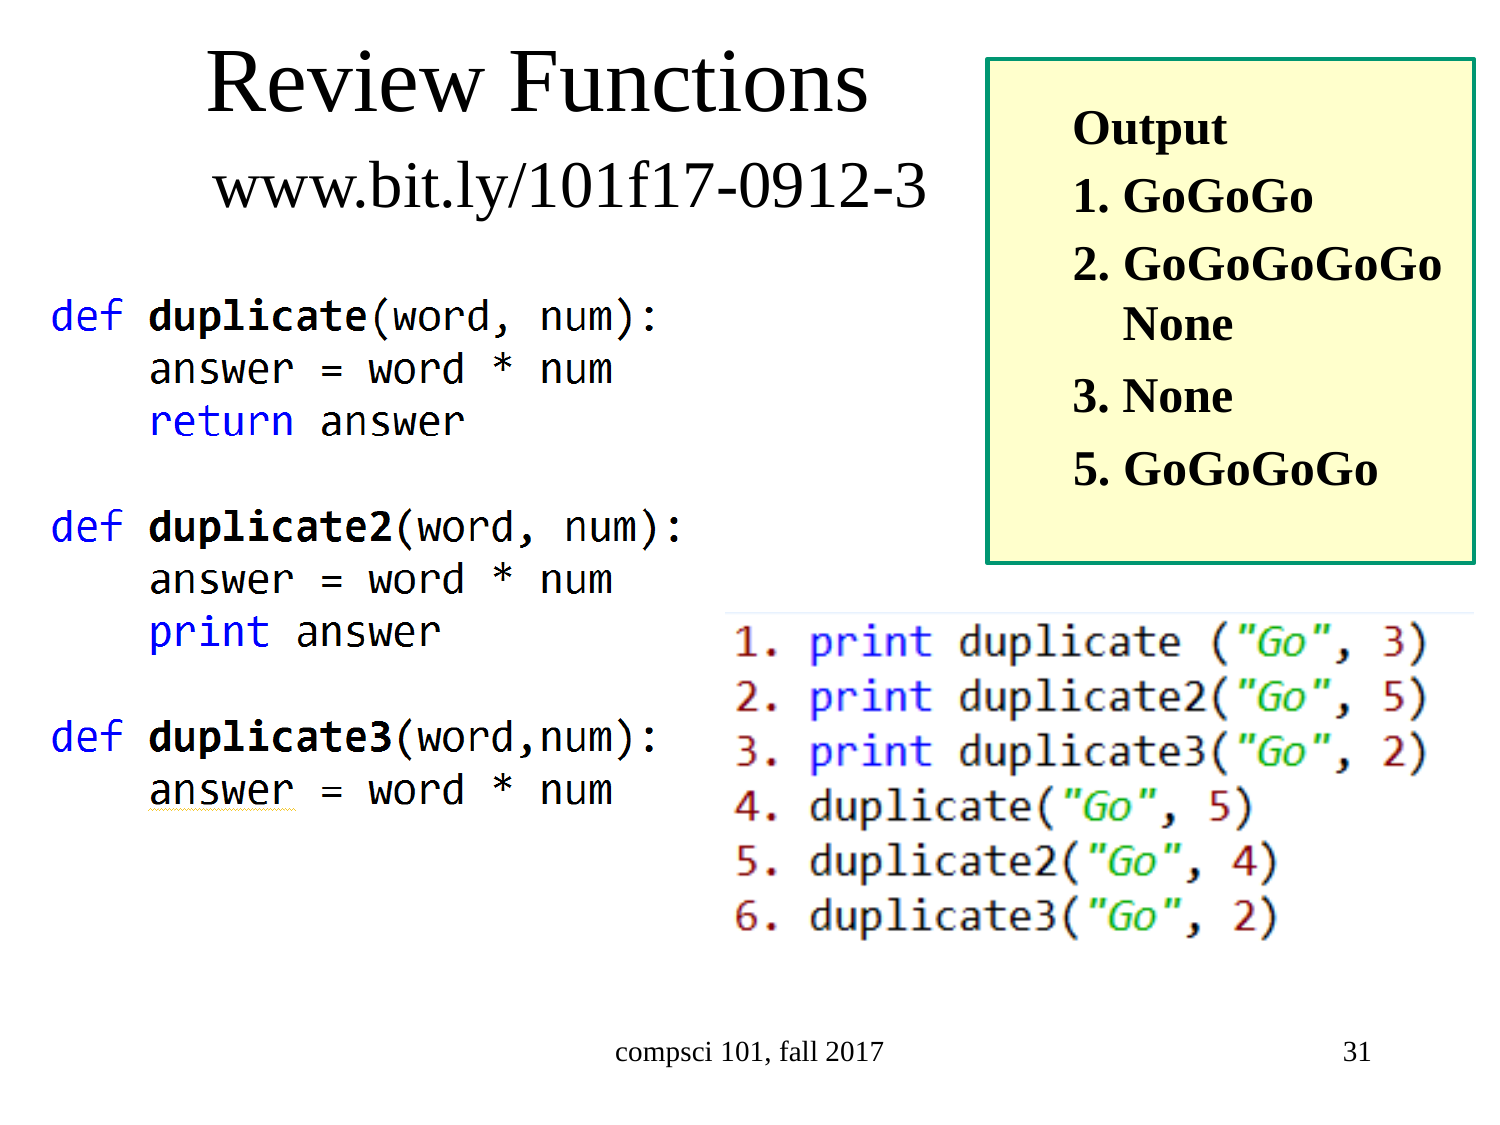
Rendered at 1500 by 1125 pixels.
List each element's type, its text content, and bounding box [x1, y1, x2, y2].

picture [49, 279, 693, 836]
text_box Output [1057, 87, 1243, 154]
text_box [985, 57, 1476, 565]
text_box 3. None [1057, 355, 1249, 431]
text_box 1. GoGoGo [1057, 154, 1330, 223]
picture [724, 612, 1475, 947]
slide_number 31 [1074, 1024, 1388, 1101]
text_box 5. GoGoGoGo [1058, 428, 1395, 503]
title Review Functions [112, 1, 965, 148]
footer compsci 101, fall 2017 [512, 1024, 988, 1101]
list www.bit.ly/101f17-0912-3 [114, 133, 1389, 934]
text_box 2. GoGoGoGoGo None [1057, 223, 1458, 358]
